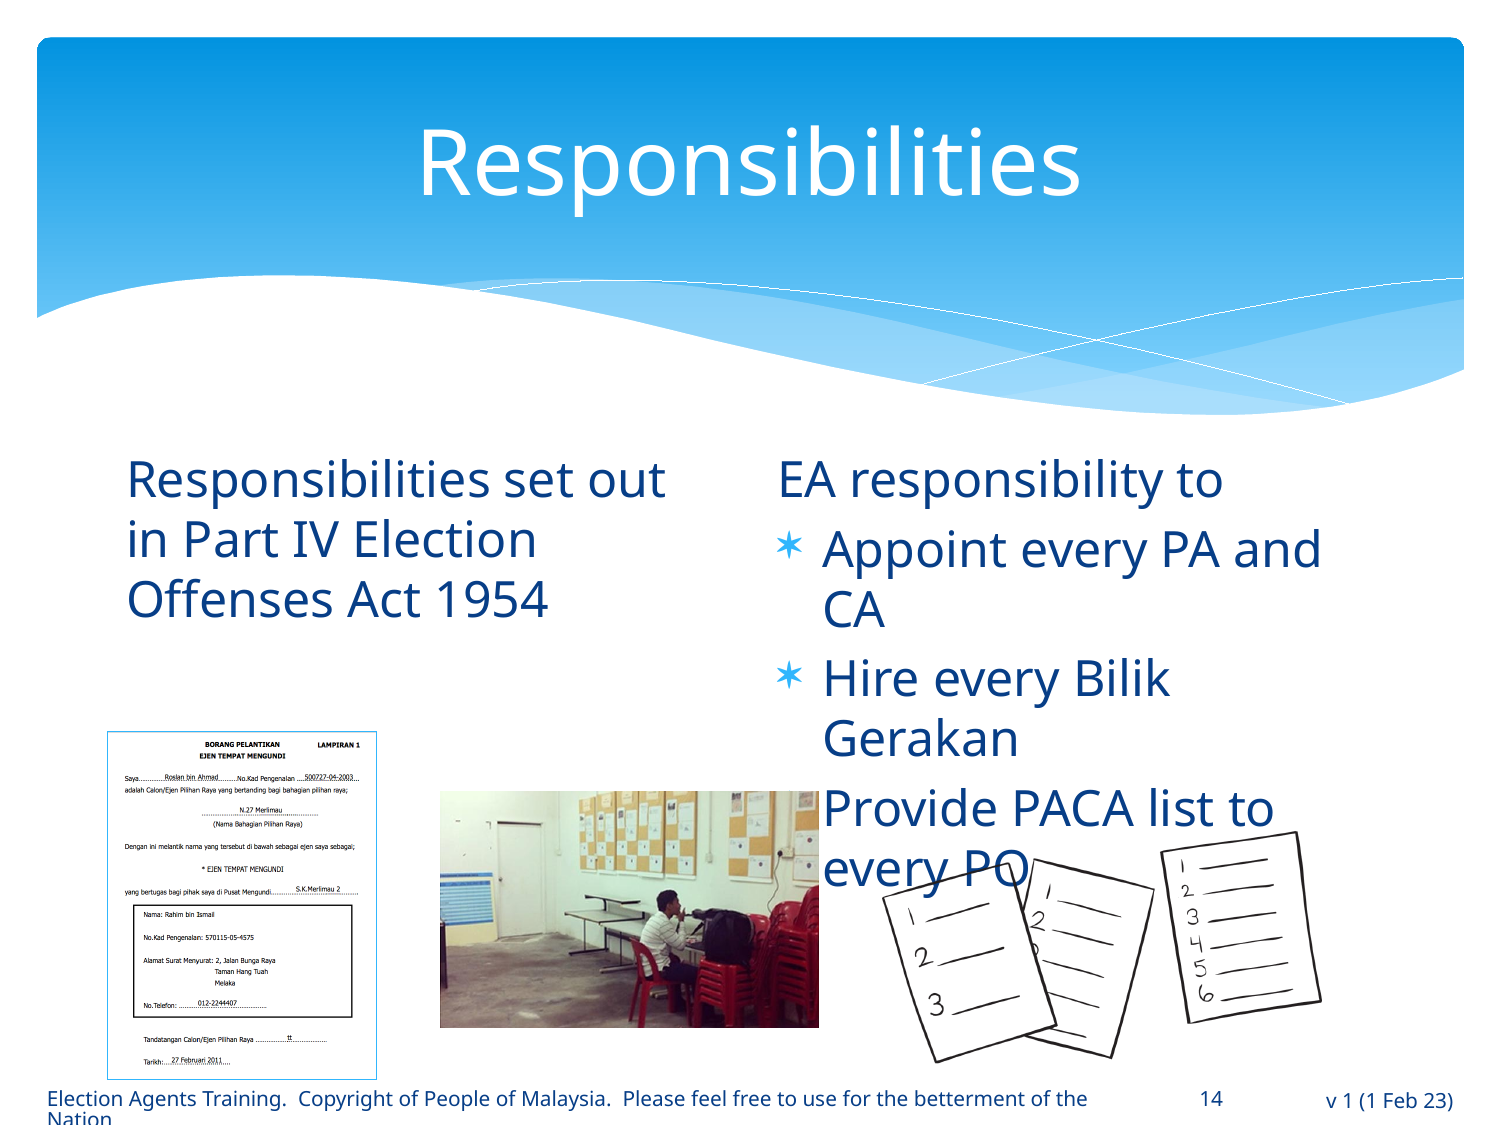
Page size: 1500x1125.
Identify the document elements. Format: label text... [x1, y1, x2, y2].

picture [882, 782, 1322, 1113]
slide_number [1324, 1080, 1469, 1120]
list EA responsibility to Appoint every PA and CA Hire every Bilik Gerakan Provide PACA list to every PO [761, 439, 1389, 830]
picture [440, 791, 820, 1028]
title Responsibilities [75, 55, 1425, 261]
list Responsibilities set out in Part IV Election Offenses Act 1954 [111, 439, 738, 732]
picture [107, 731, 378, 1081]
footer Election Agents Training. Copyright of People of Malaysia. Please feel free to use for the betterment of the Nation [31, 1080, 879, 1120]
